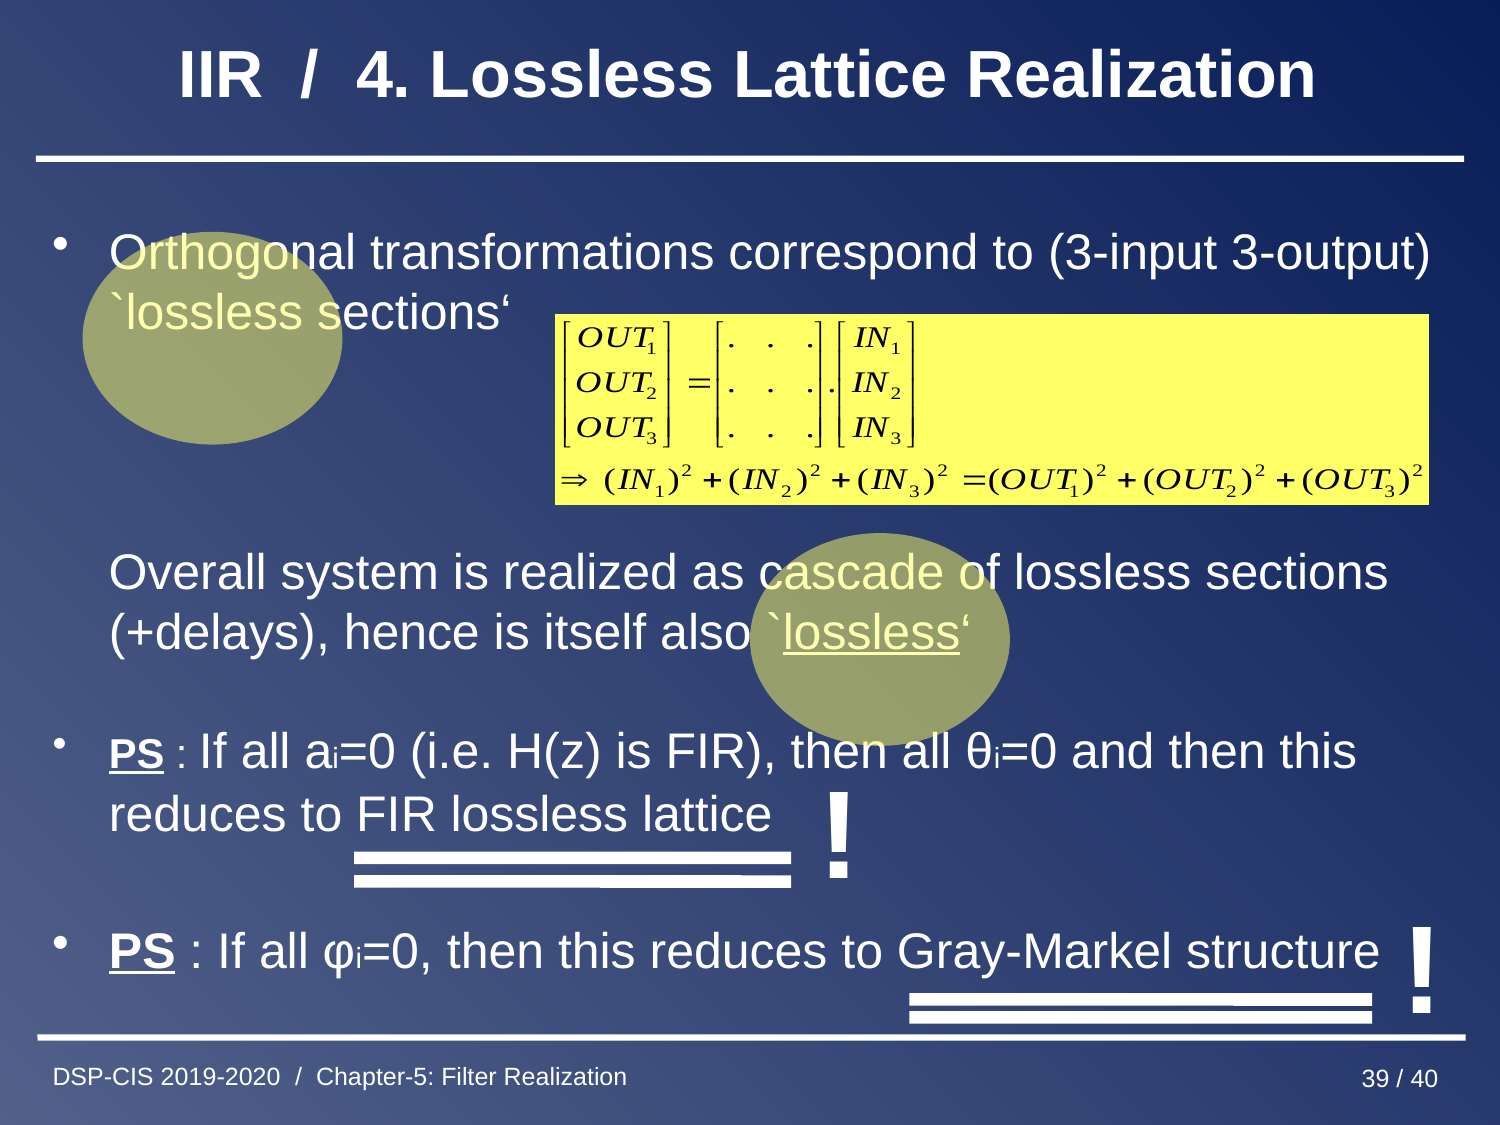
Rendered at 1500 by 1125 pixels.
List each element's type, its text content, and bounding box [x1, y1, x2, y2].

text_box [554, 314, 1430, 505]
list Orthogonal transformations correspond to (3-input 3-output) `lossless sections‘ Overall system is realized as cascade of lossless sections (+delays), hence is itself also `lossless‘ PS : If all ai=0 (i.e. H(z) is FIR), then all θi=0 and then this reduces to FIR lossless lattice PS : If all φi=0, then this reduces to Gray-Markel structure [37, 160, 1500, 1038]
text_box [909, 881, 1465, 1047]
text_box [353, 857, 792, 882]
text_box [750, 533, 1010, 746]
text_box [82, 231, 343, 445]
text_box ! [803, 745, 876, 911]
title IIR / 4. Lossless Lattice Realization [47, 15, 1450, 144]
